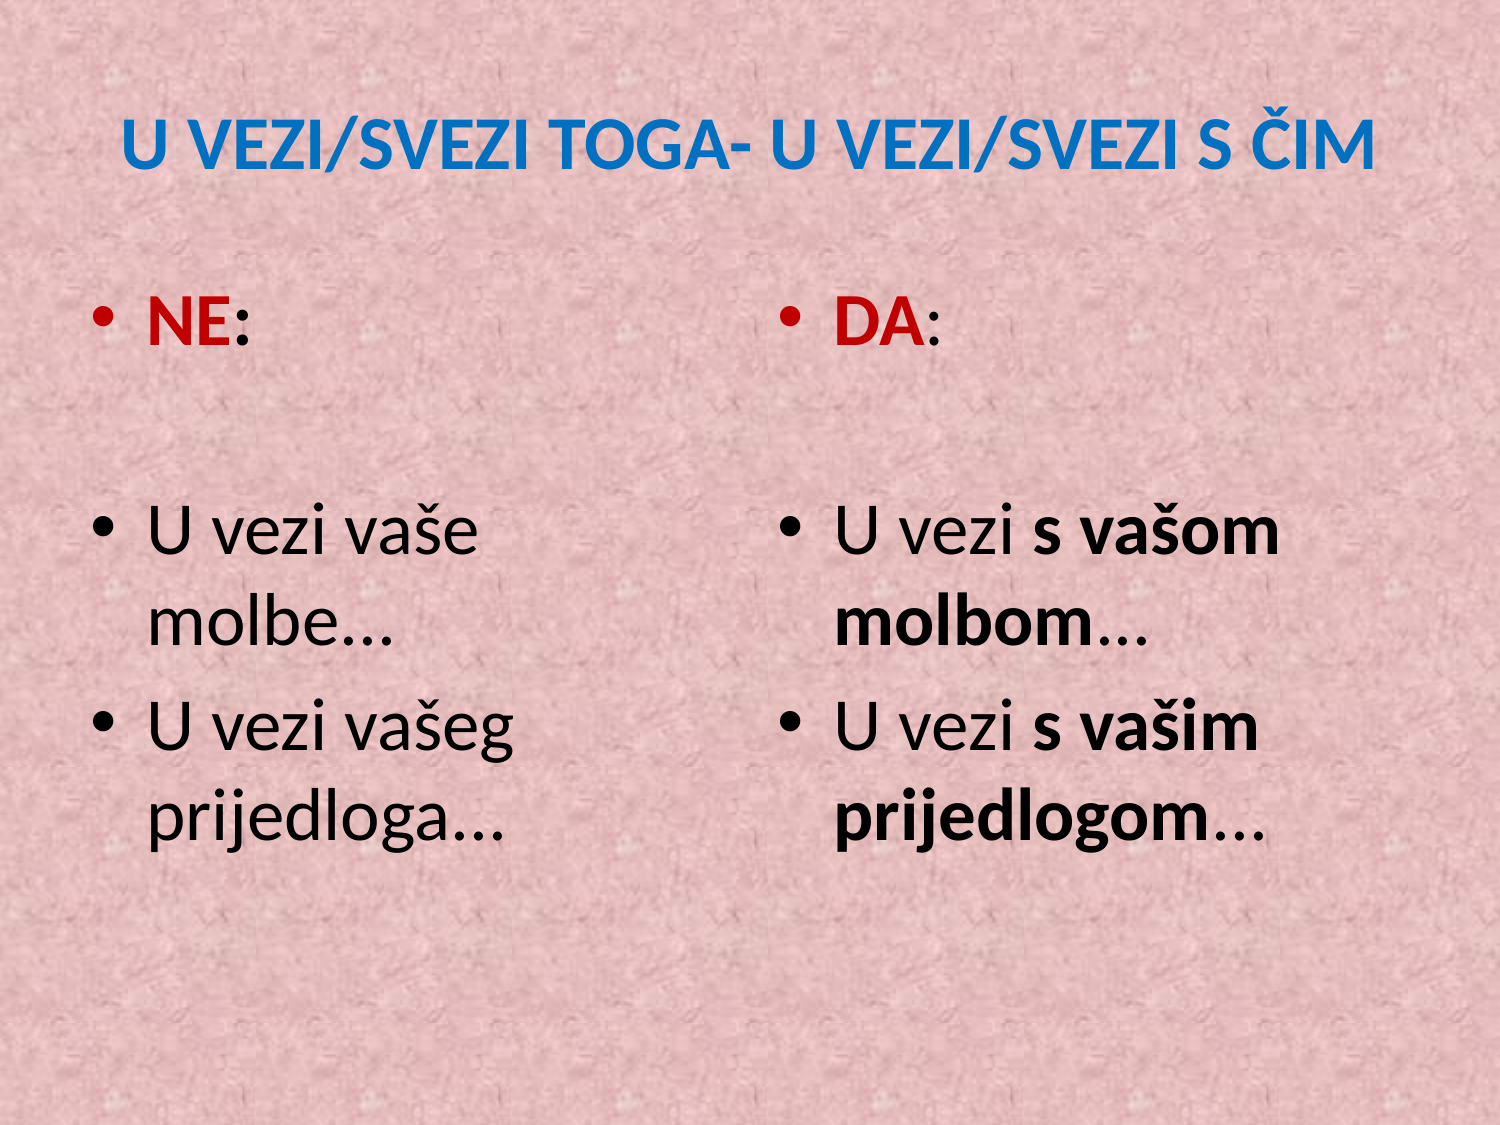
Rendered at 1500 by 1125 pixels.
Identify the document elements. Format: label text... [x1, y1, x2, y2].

picture [0, 0, 1500, 1125]
list DA: U vezi s vašom molbom... U vezi s vašim prijedlogom... [762, 262, 1425, 1005]
title U VEZI/SVEZI TOGA- U VEZI/SVEZI S ČIM [75, 45, 1425, 233]
list NE: U vezi vaše molbe... U vezi vašeg prijedloga... [75, 262, 738, 1005]
